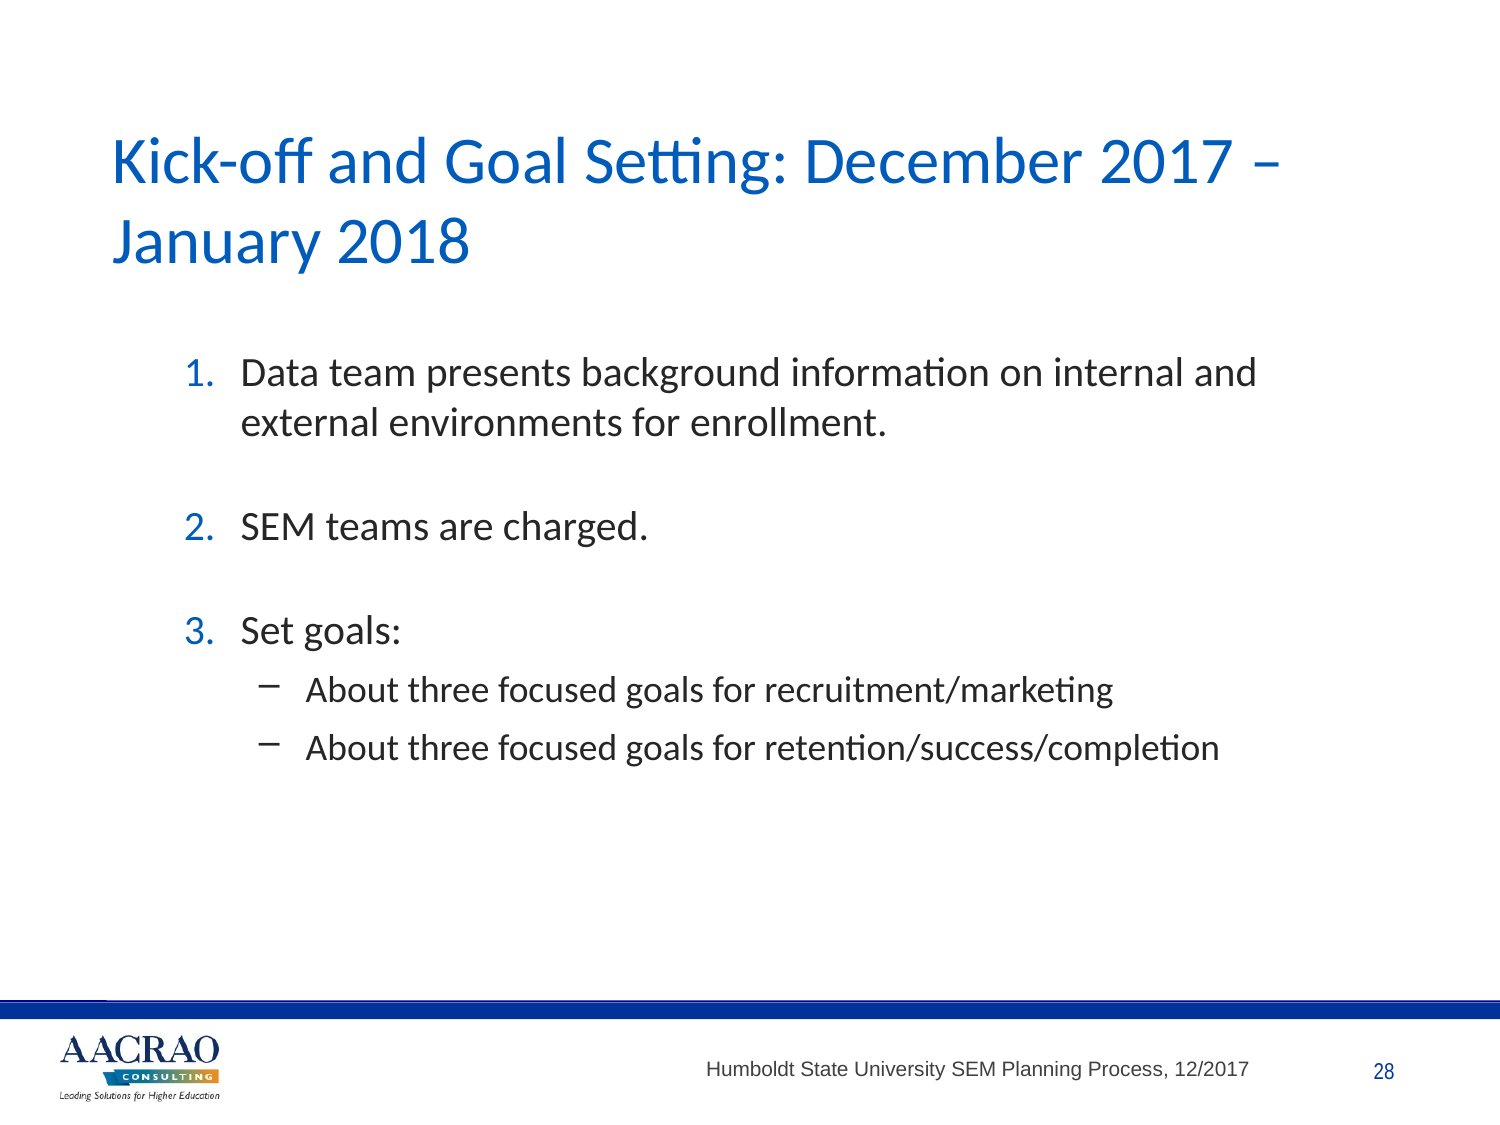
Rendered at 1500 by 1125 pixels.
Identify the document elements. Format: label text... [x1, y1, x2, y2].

title Kick-off and Goal Setting: December 2017 – January 2018 [112, 116, 1388, 201]
picture [48, 1025, 225, 1106]
list Data team presents background information on internal and external environments for enrollment. SEM teams are charged. Set goals: About three focused goals for recruitment/marketing About three focused goals for retention/success/completion [168, 336, 1388, 982]
